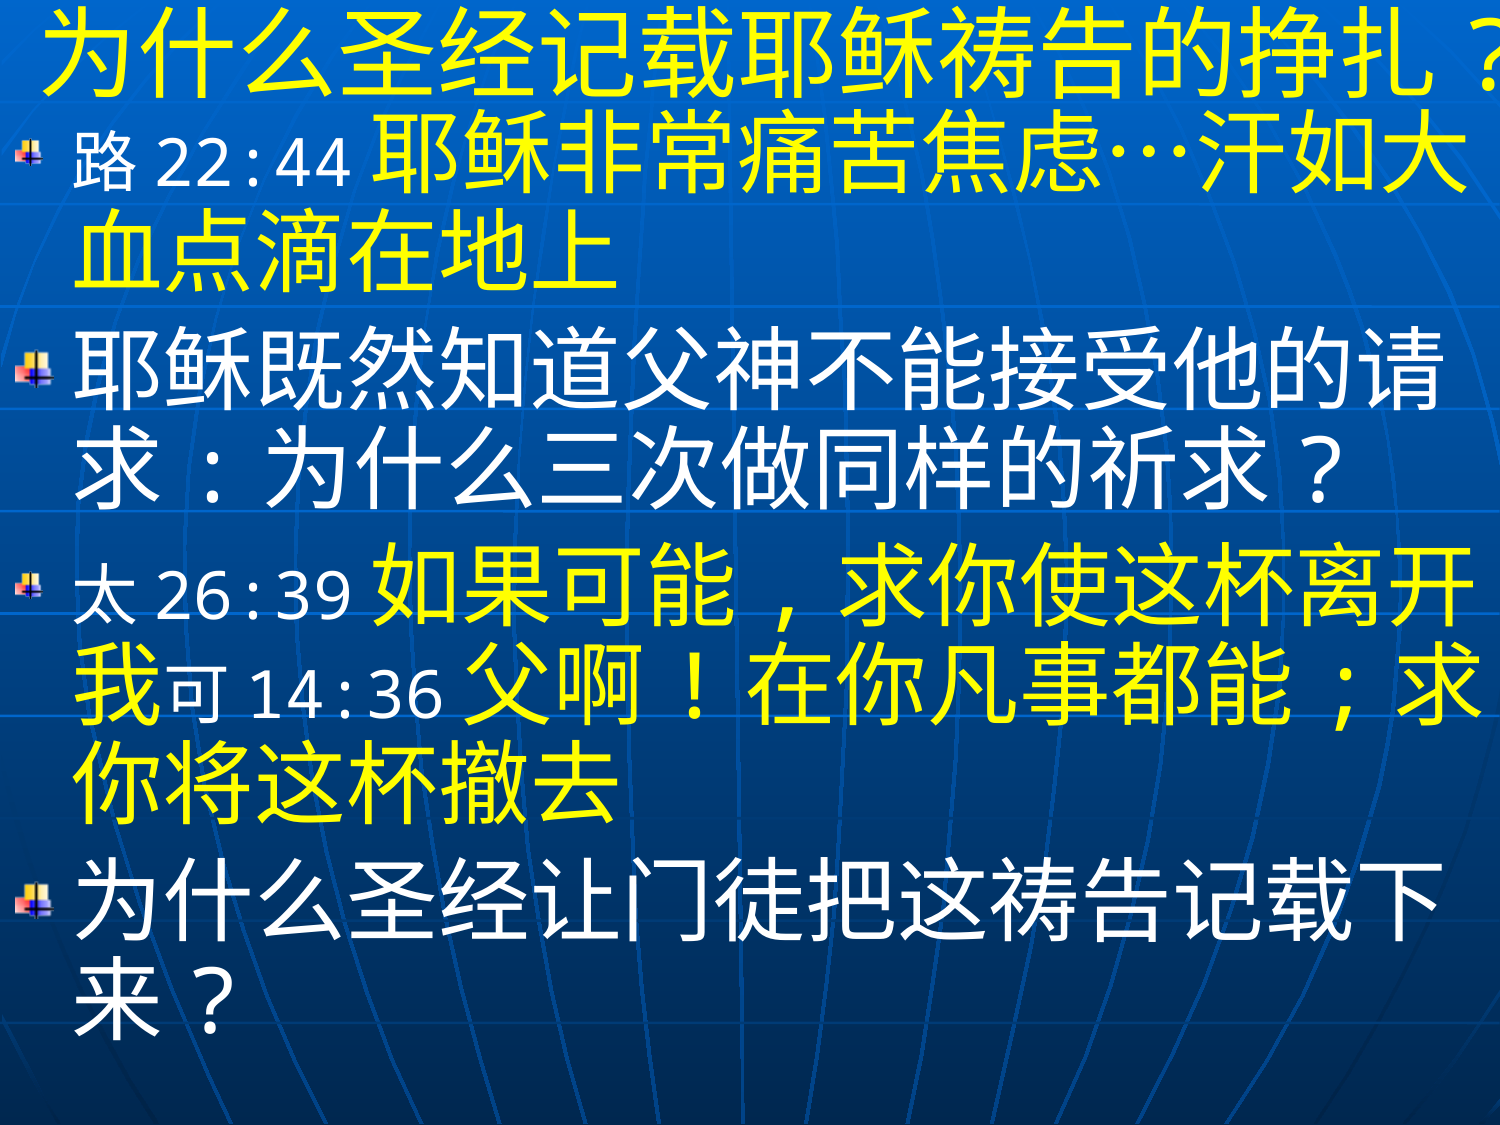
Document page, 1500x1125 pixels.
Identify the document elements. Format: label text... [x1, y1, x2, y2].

title 为什么圣经记载耶稣祷告的挣扎? [0, 0, 1500, 99]
picture [15, 348, 54, 388]
picture [15, 880, 54, 919]
picture [15, 137, 43, 166]
list 路22:44耶稣非常痛苦焦虑…汗如大血点滴在地上 耶稣既然知道父神不能接受他的请求:为什么三次做同样的祈求? 太26:39如果可能,求你使这杯离开我可14:36父啊!在你凡事都能;求你将这杯撤去 为什么圣经让门徒把这祷告记载下来? [0, 99, 1500, 1125]
picture [15, 570, 43, 599]
